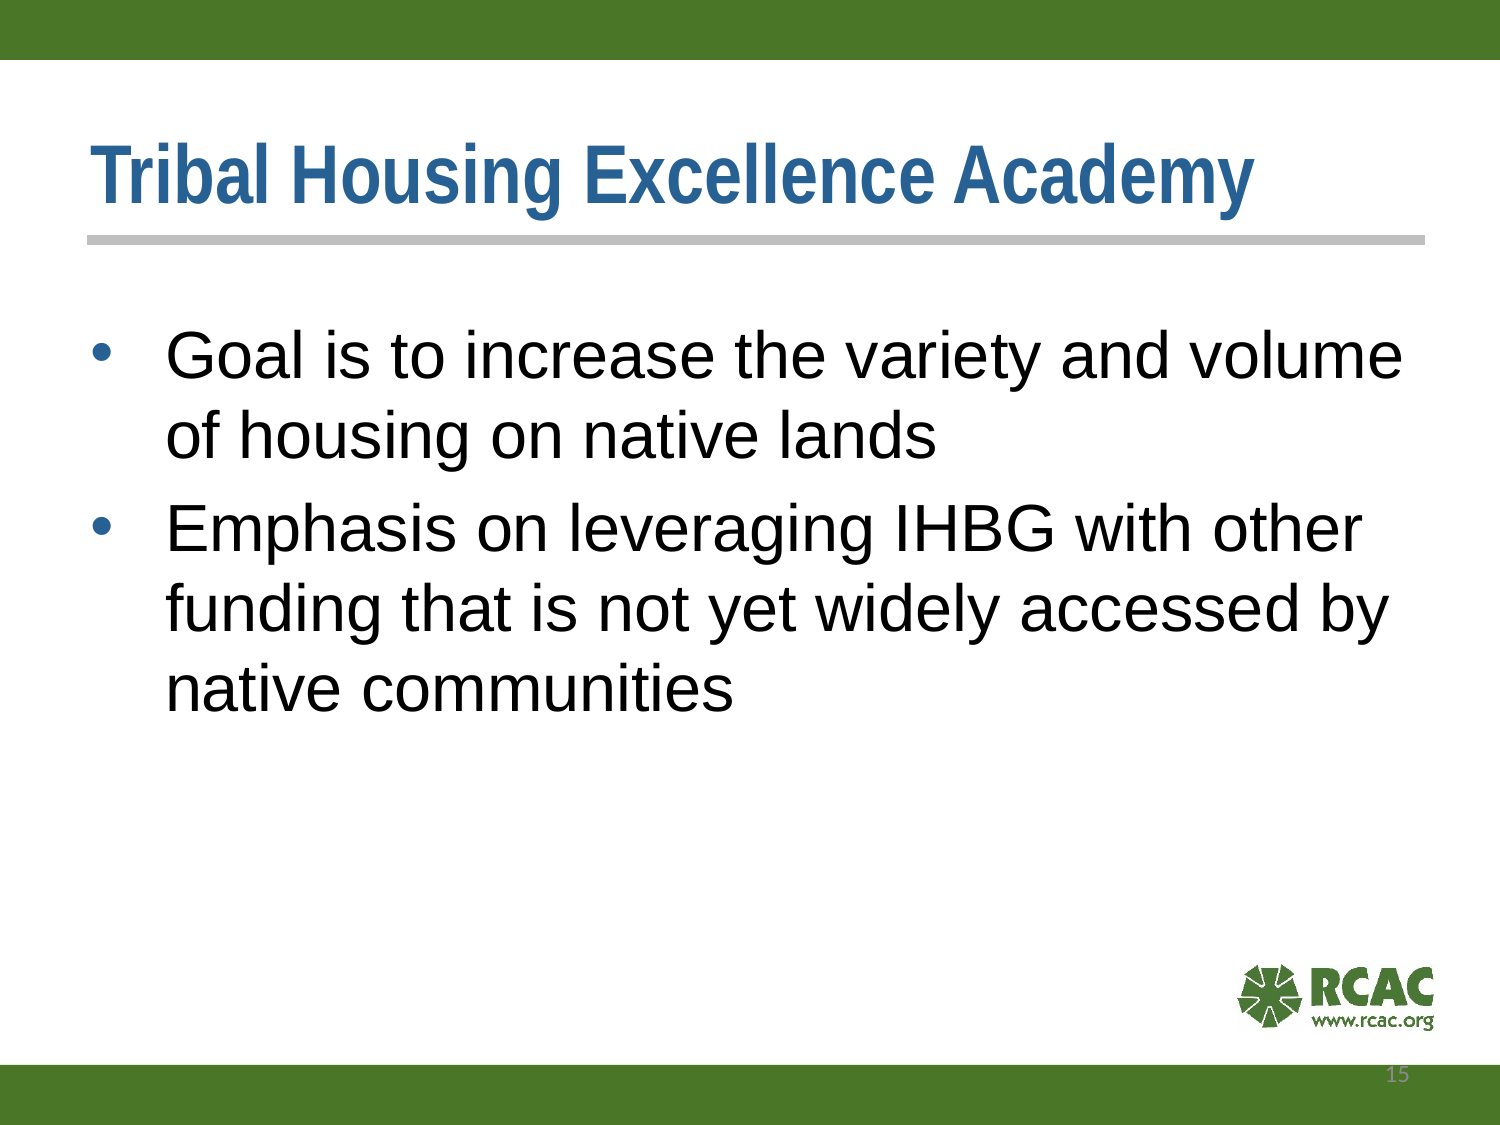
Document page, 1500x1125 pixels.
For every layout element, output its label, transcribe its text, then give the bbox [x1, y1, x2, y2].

list Goal is to increase the variety and volume of housing on native lands Emphasis on leveraging IHBG with other funding that is not yet widely accessed by native communities [75, 304, 1425, 1009]
title Tribal Housing Excellence Academy [75, 103, 1425, 238]
picture [1237, 964, 1434, 1031]
slide_number 15 [1074, 1042, 1425, 1103]
